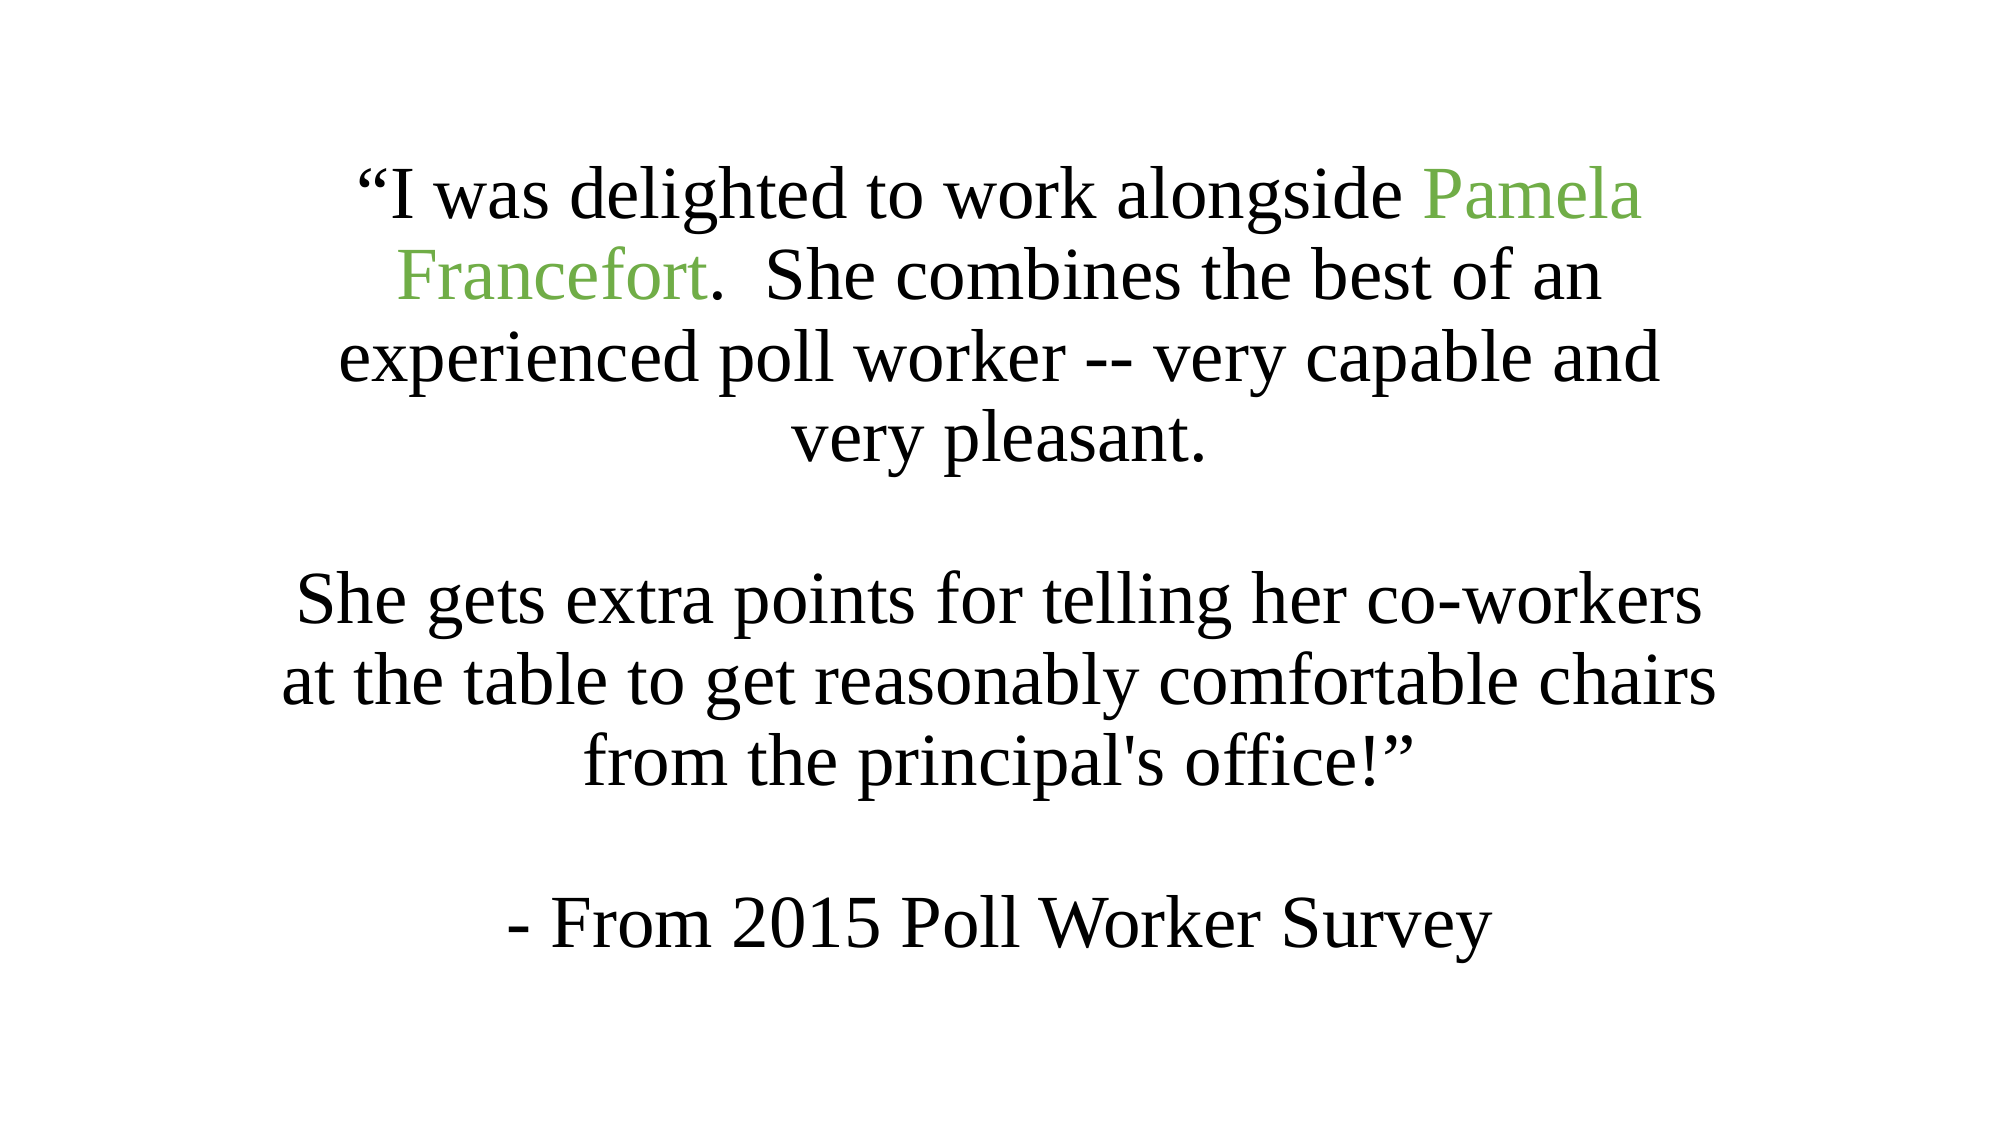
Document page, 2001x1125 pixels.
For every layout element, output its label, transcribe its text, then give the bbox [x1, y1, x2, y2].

title “I was delighted to work alongside Pamela Francefort. She combines the best of an experienced poll worker -- very capable and very pleasant. She gets extra points for telling her co-workers at the table to get reasonably comfortable chairs from the principal's office!” - From 2015 Poll Worker Survey [249, 184, 1750, 972]
